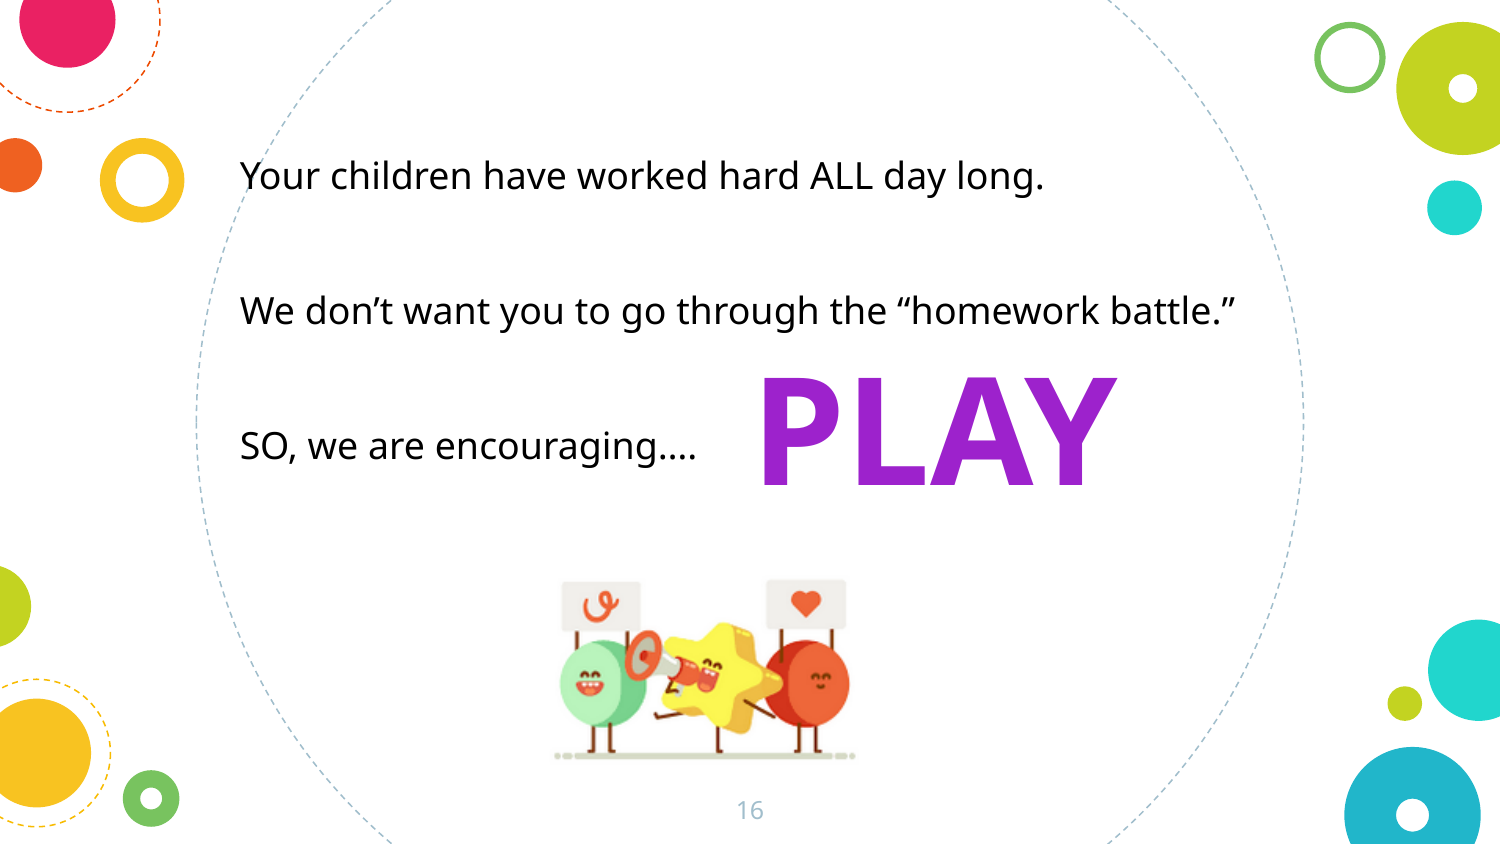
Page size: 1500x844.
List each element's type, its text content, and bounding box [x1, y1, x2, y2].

picture [538, 571, 873, 772]
text_box PLAY [688, 320, 1182, 564]
text_box Your children have worked hard ALL day long. We don’t want you to go through the “homework battle.” SO, we are encouraging…. [224, 114, 1314, 755]
slide_number ‹#› [711, 779, 789, 844]
